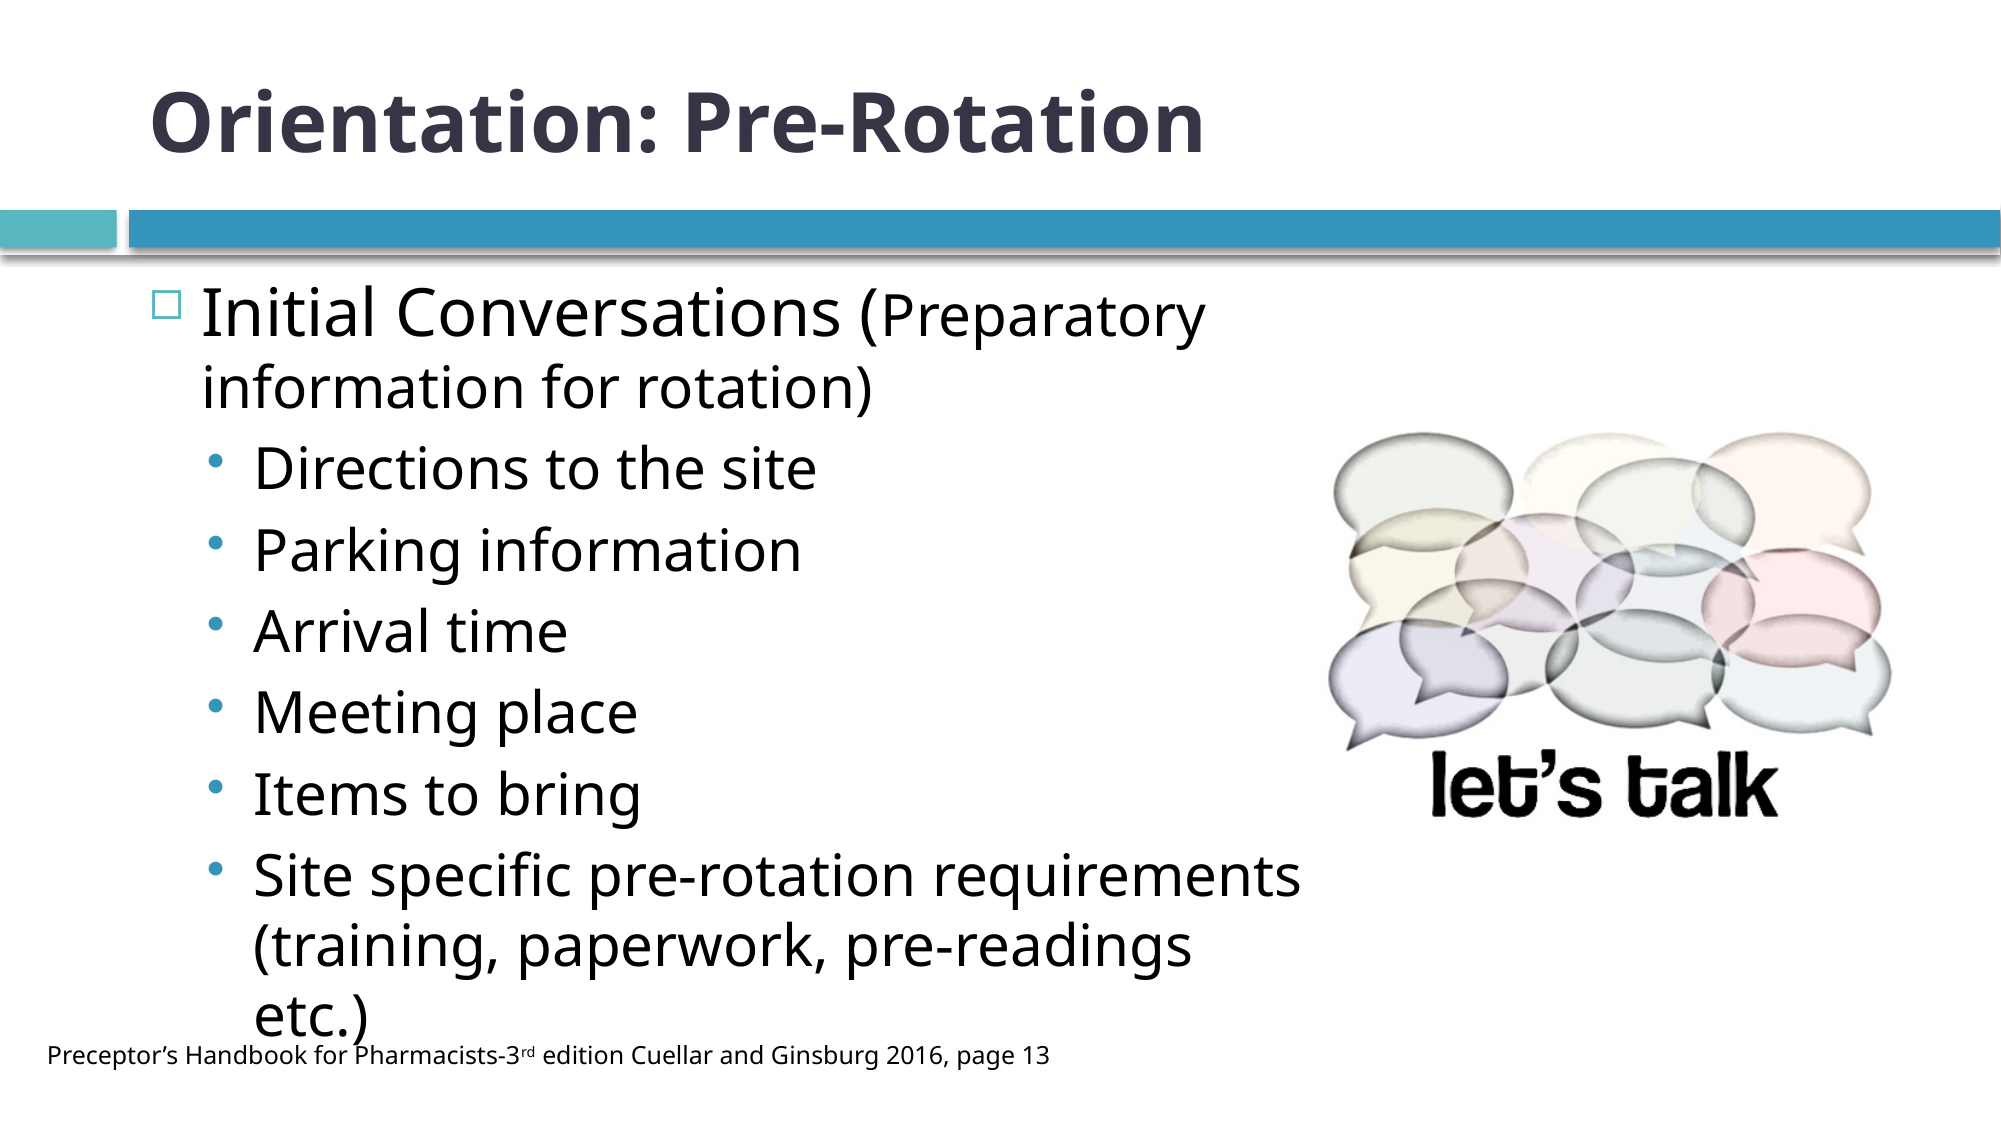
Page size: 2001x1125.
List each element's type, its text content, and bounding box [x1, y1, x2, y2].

picture [1302, 417, 1907, 871]
list Initial Conversations (Preparatory information for rotation) Directions to the site Parking information Arrival time Meeting place Items to bring Site specific pre-rotation requirements (training, paperwork, pre-readings etc.) [133, 262, 1327, 1000]
text_box Preceptor’s Handbook for Pharmacists-3rd edition Cuellar and Ginsburg 2016, page 13 [32, 1032, 1568, 1077]
title Orientation: Pre-Rotation [133, 37, 1918, 200]
